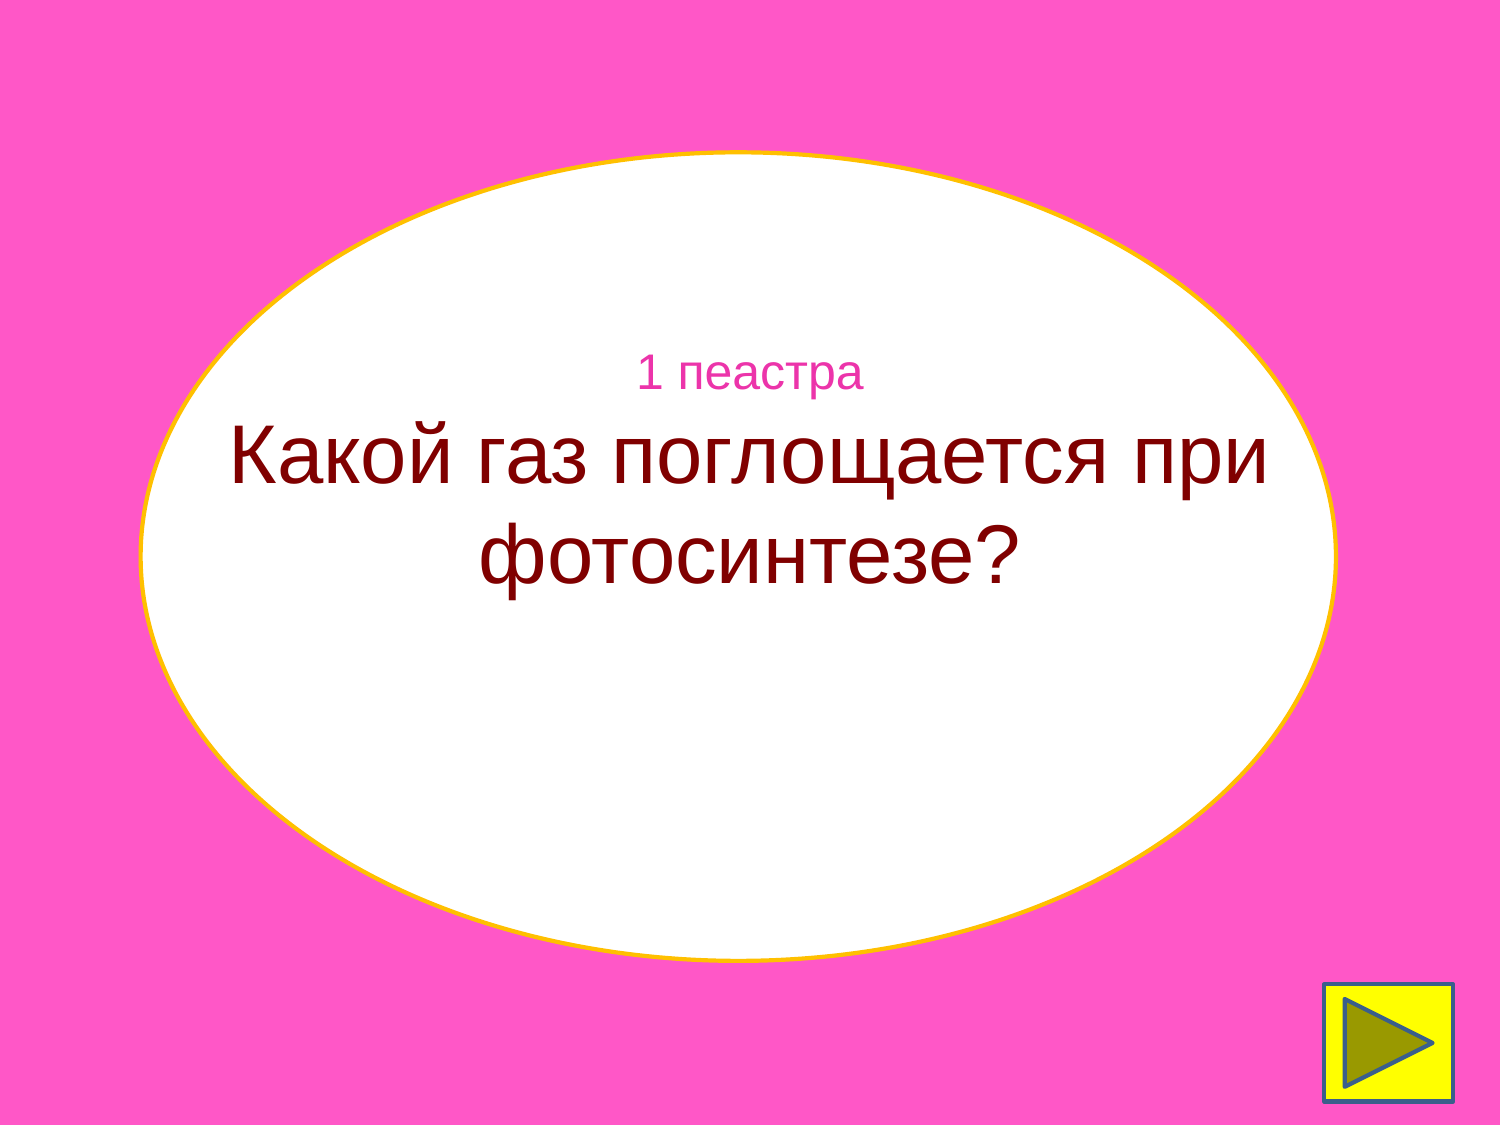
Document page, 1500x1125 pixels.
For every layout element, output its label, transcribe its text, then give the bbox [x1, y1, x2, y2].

text_box 2с 1 ш1сууууу [222, 150, 1254, 349]
title 1 пеастра Какой газ поглощается при фотосинтезе? [112, 349, 1388, 591]
text_box 2с 1 ш1сууууу [140, 591, 1336, 963]
text_box [1322, 982, 1455, 1104]
